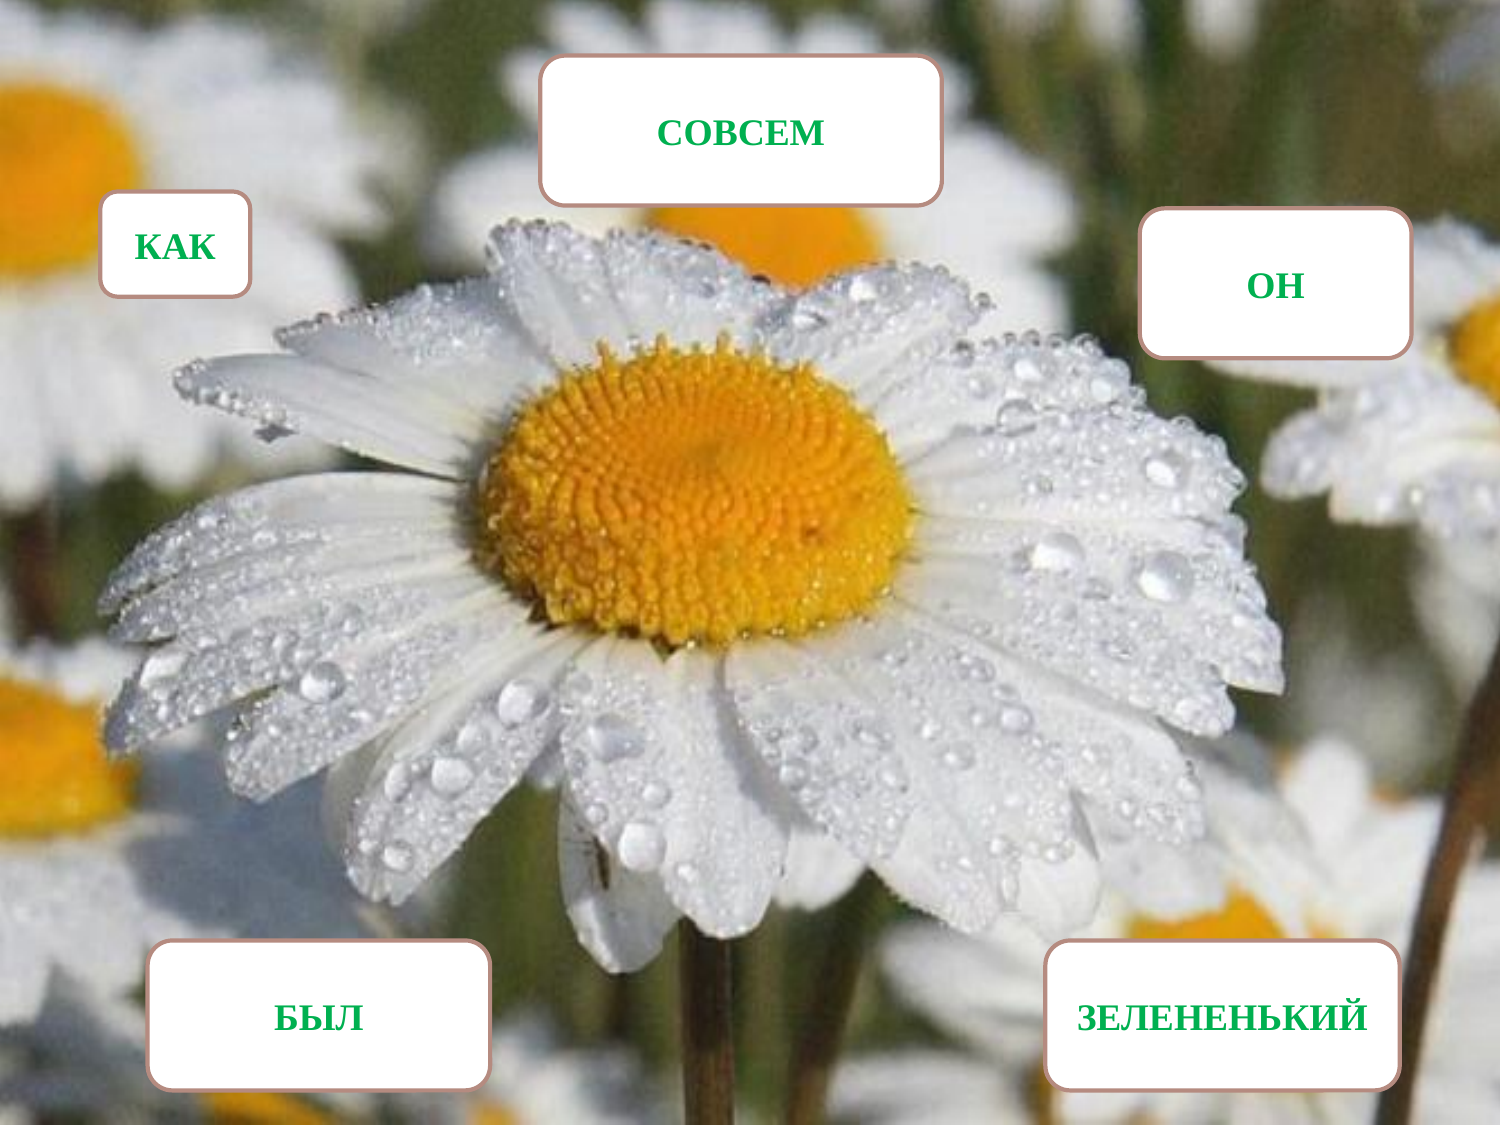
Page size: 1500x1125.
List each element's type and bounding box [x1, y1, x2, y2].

list [0, 0, 1500, 1125]
